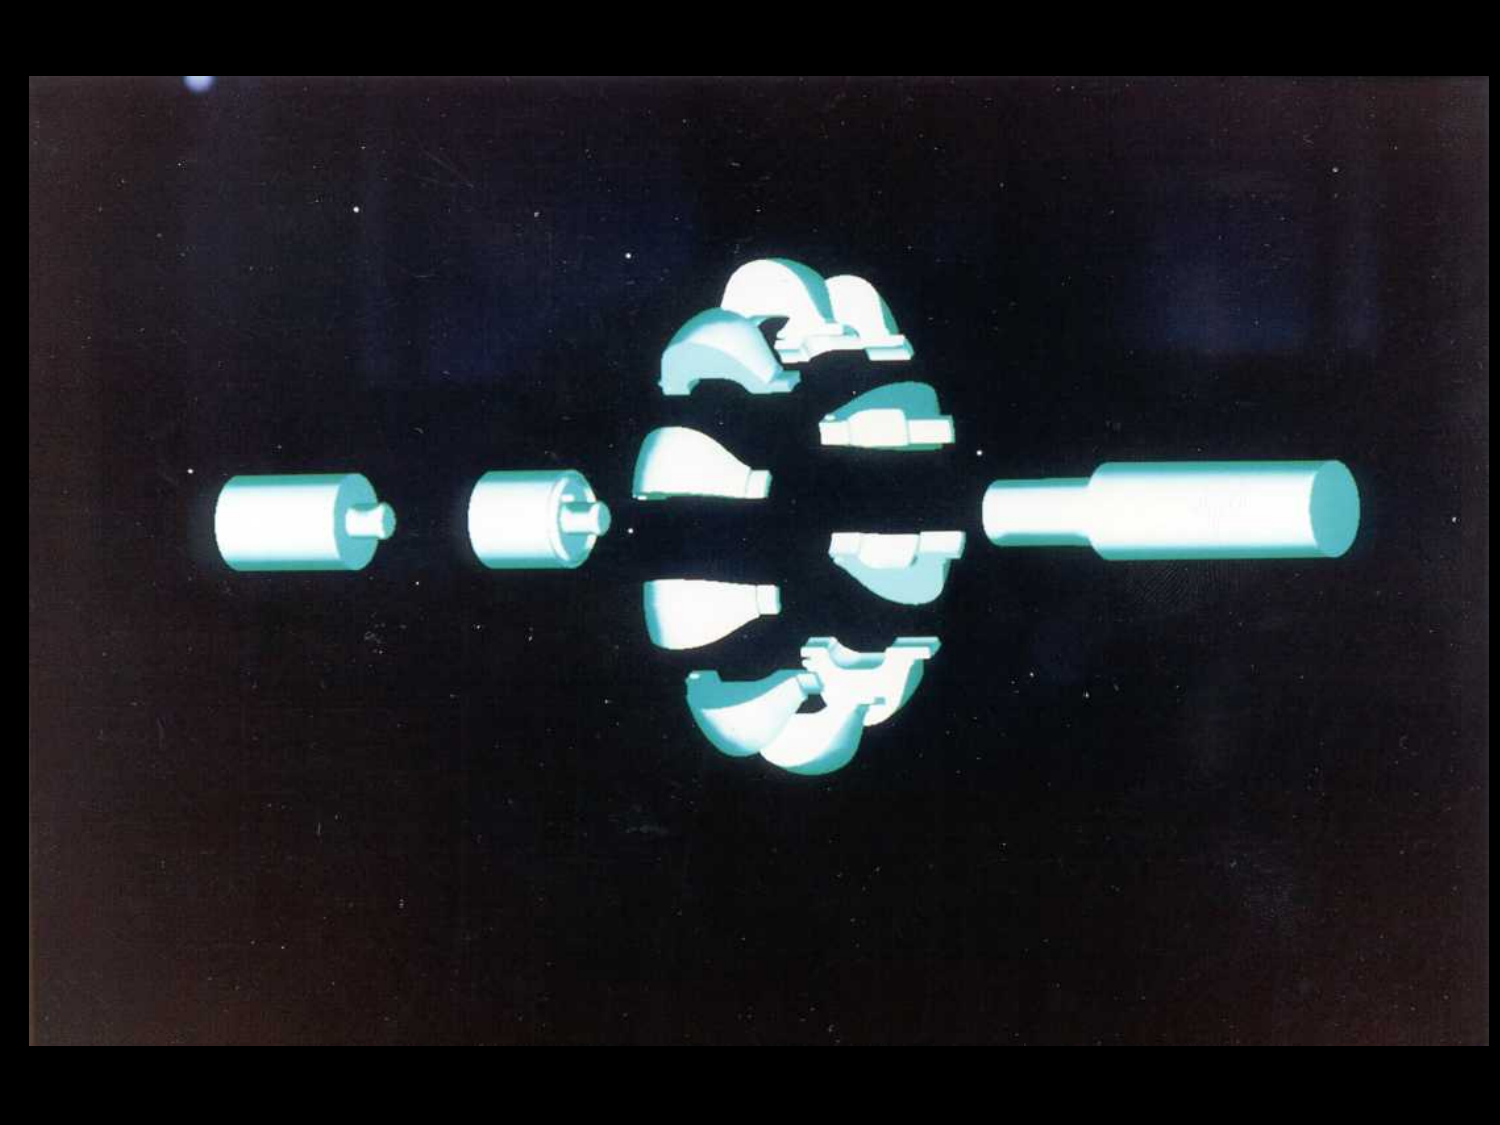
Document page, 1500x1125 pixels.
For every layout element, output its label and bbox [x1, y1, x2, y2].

picture [29, 76, 1489, 1047]
